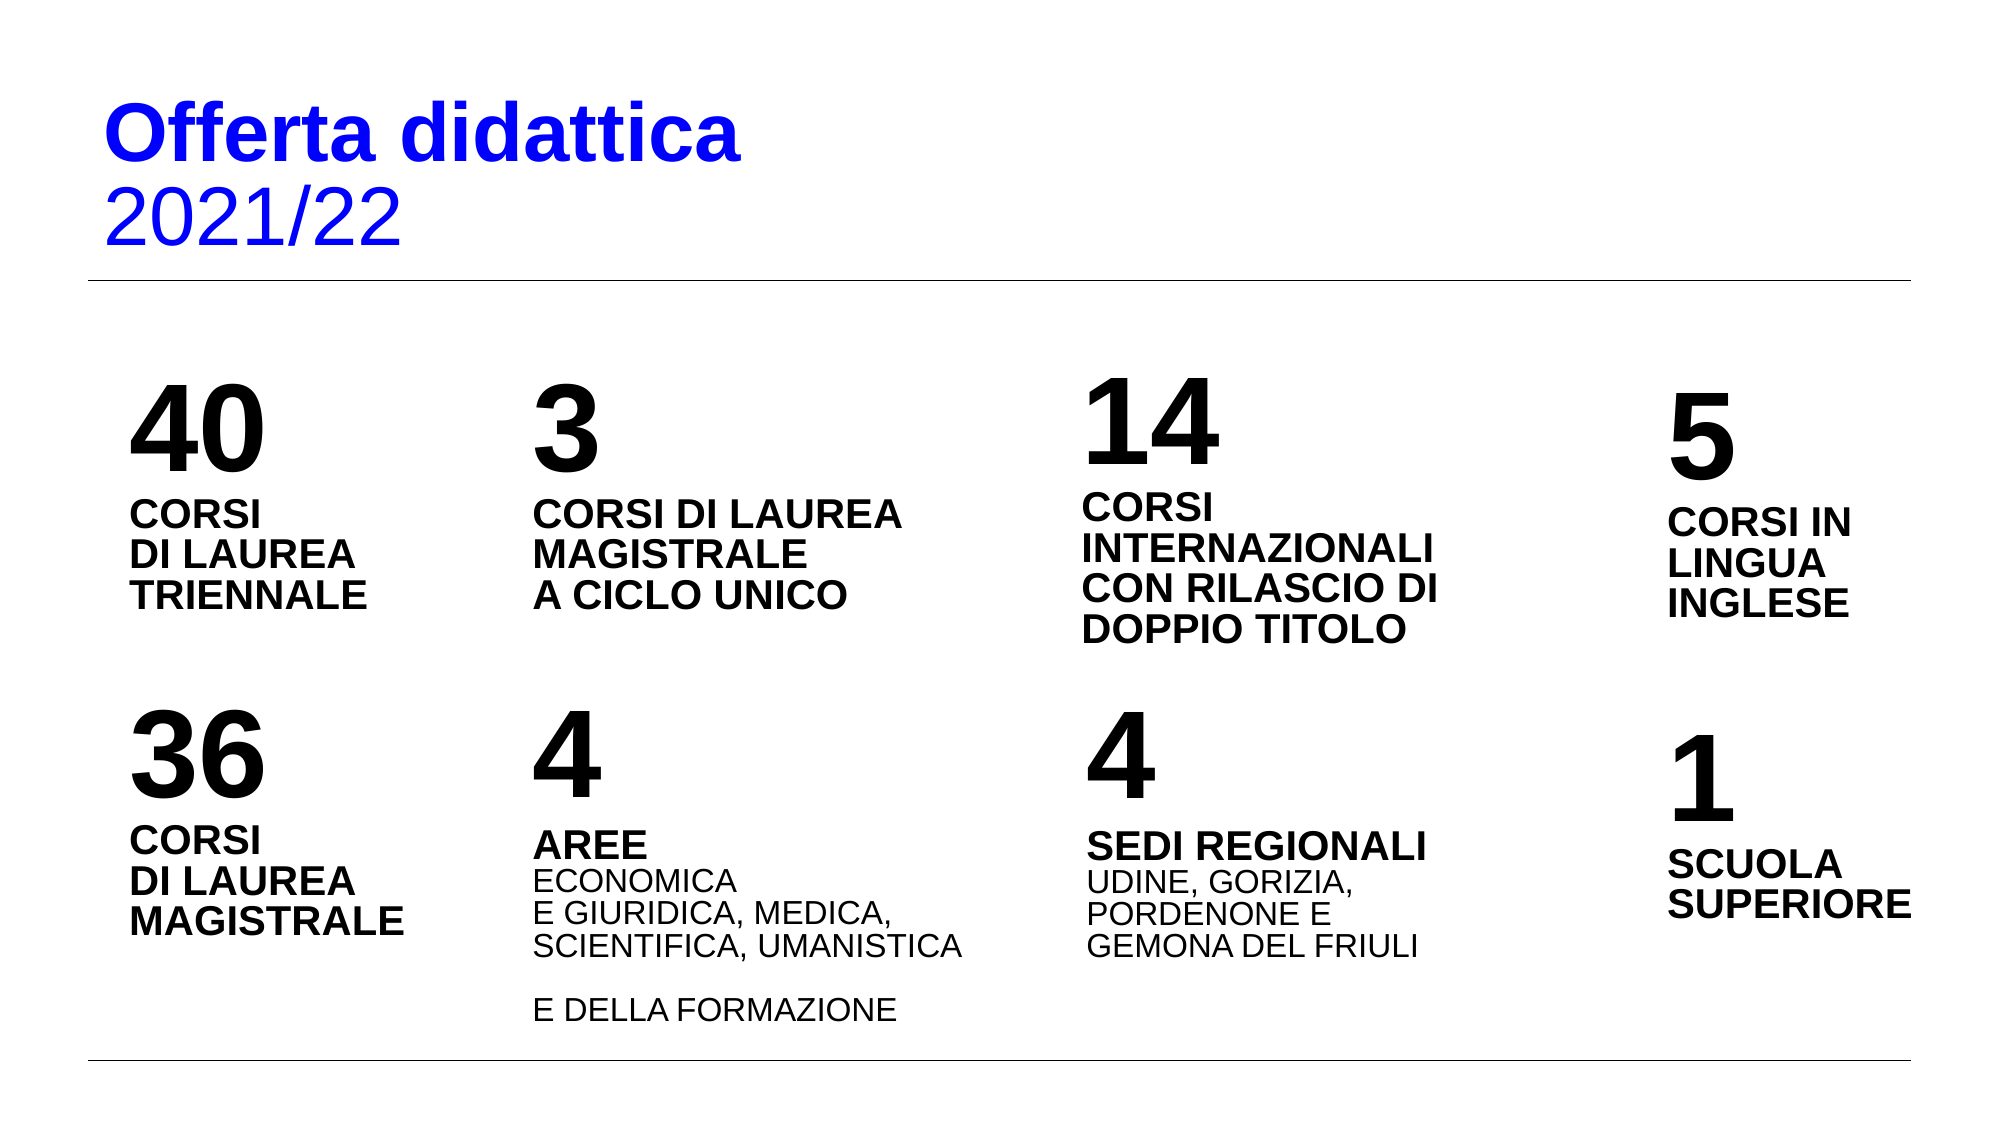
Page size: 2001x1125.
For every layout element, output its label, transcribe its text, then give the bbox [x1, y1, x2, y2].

text_box 5 CORSI IN LINGUA INGLESE [1652, 398, 2000, 634]
text_box 36 CORSI DI LAUREA MAGISTRALE [114, 716, 531, 1033]
text_box 4 AREE ECONOMICA E GIURIDICA, MEDICA, SCIENTIFICA, UMANISTICA E DELLA FORMAZIONE [517, 716, 982, 1036]
text_box 3 CORSI DI LAUREA MAGISTRALE A CICLO UNICO [517, 390, 934, 626]
text_box 1 SCUOLA SUPERIORE [1652, 740, 2000, 935]
text_box 40 CORSI DI LAUREA TRIENNALE [114, 390, 531, 666]
text_box 14 CORSI INTERNAZIONALI CON RILASCIO DI DOPPIO TITOLO [1066, 383, 1483, 659]
text_box Offerta didattica 2021/22 [88, 86, 1912, 269]
text_box 4 SEDI REGIONALI UDINE, GORIZIA, PORDENONE E GEMONA DEL FRIULI [1071, 717, 1536, 972]
